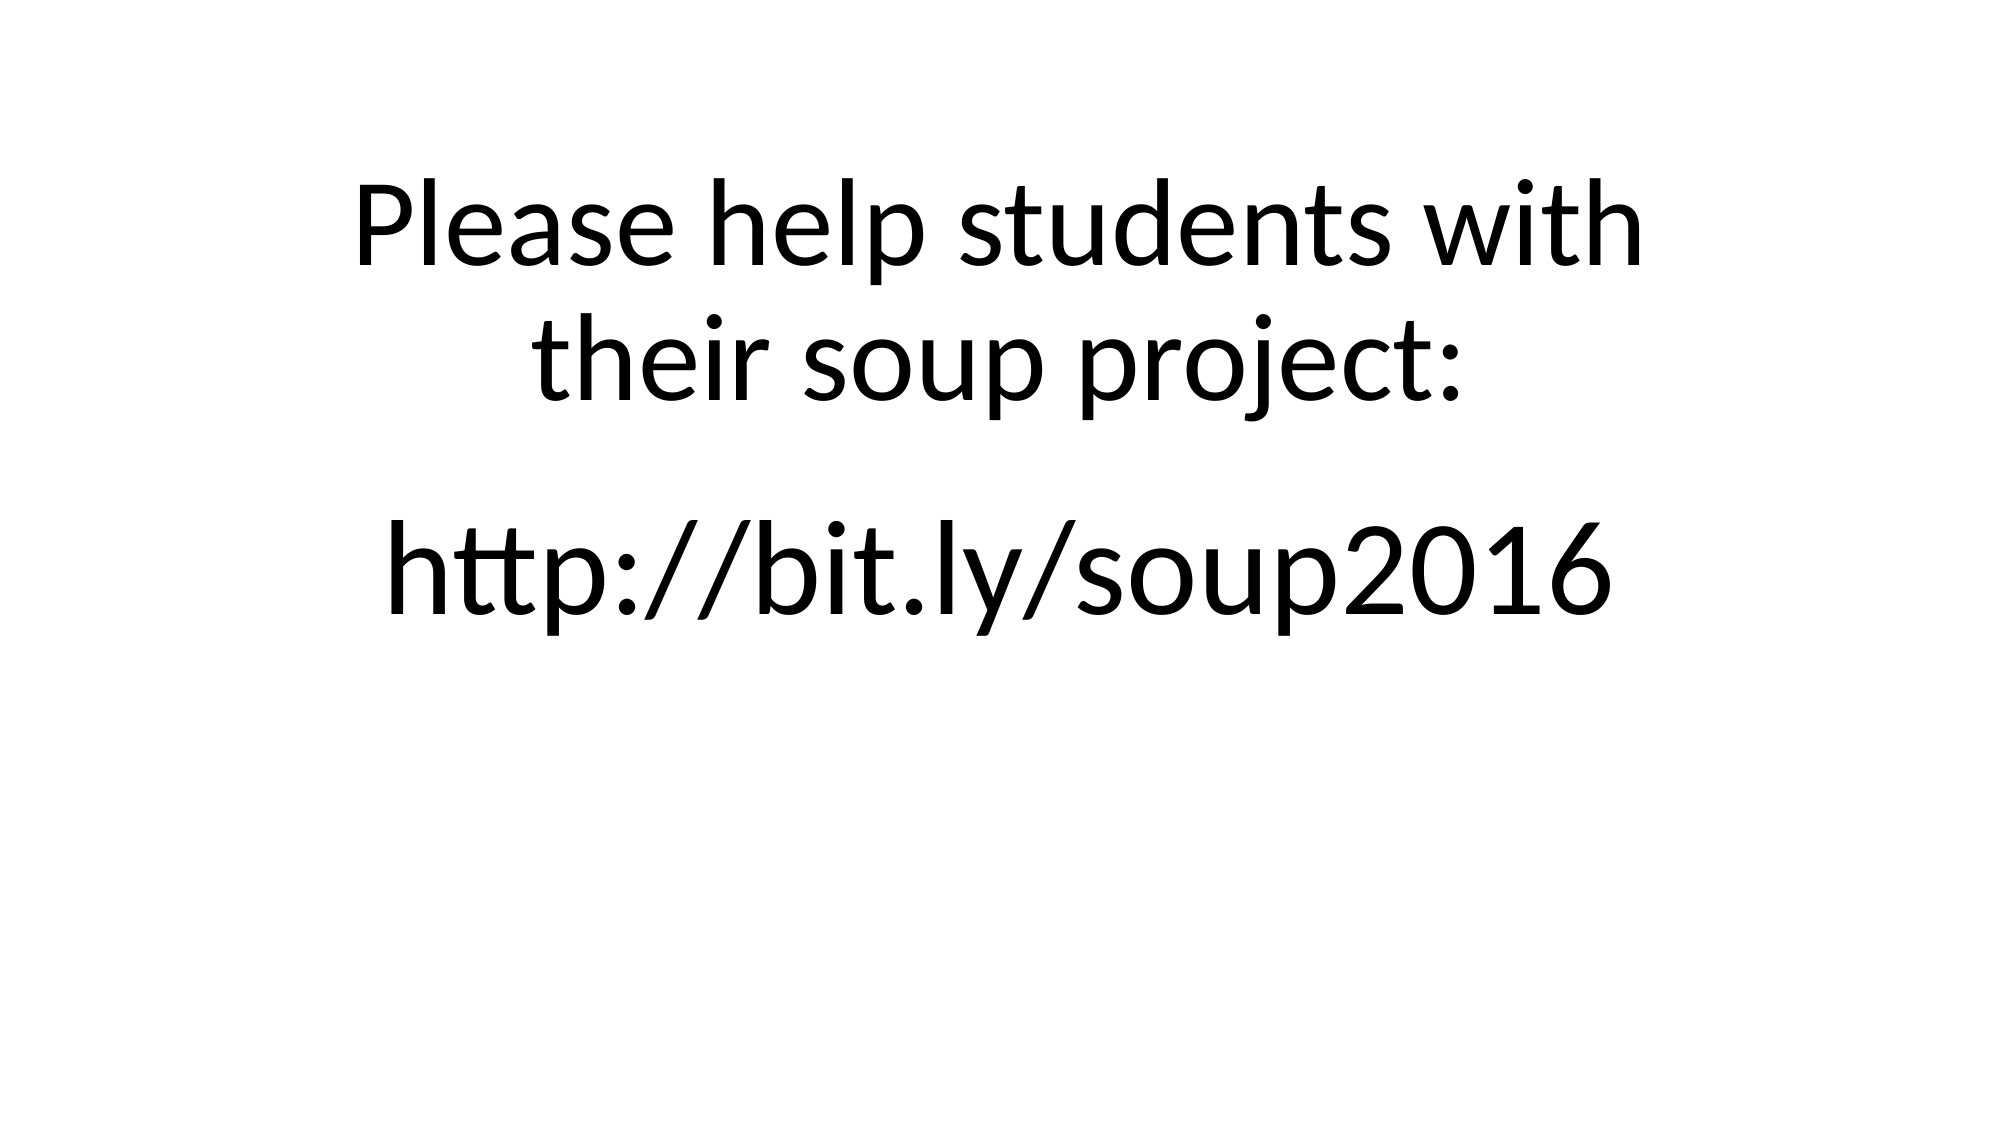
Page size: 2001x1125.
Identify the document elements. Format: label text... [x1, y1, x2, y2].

title Please help students with their soup project: [249, 184, 1750, 443]
subtitle http://bit.ly/soup2016 [249, 482, 1750, 860]
